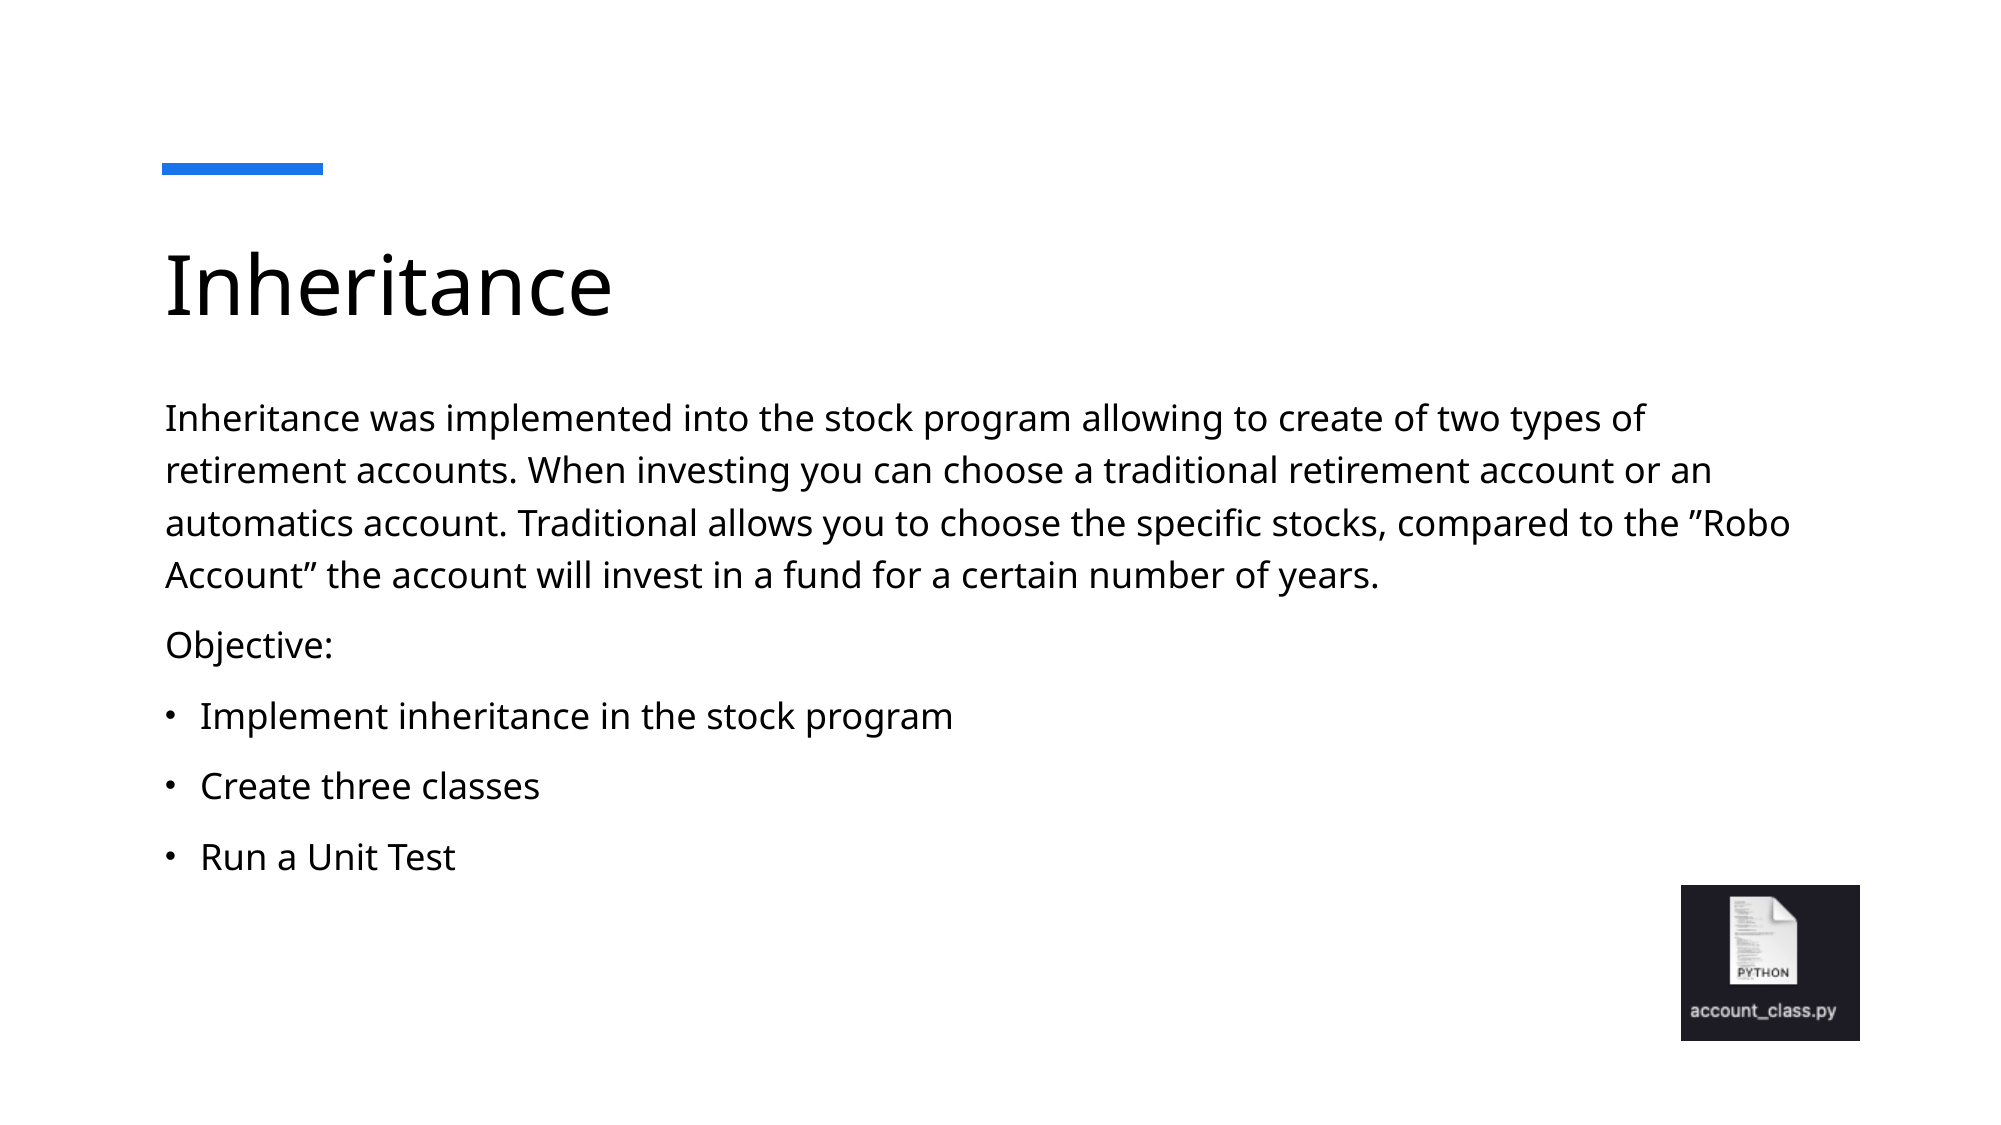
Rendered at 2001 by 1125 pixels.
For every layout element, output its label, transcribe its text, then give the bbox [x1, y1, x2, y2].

list Inheritance was implemented into the stock program allowing to create of two types of retirement accounts. When investing you can choose a traditional retirement account or an automatics account. Traditional allows you to choose the specific stocks, compared to the ”Robo Account” the account will invest in a fund for a certain number of years. Objective: Implement inheritance in the stock program Create three classes Run a Unit Test [150, 379, 1850, 886]
title Inheritance [150, 224, 1850, 379]
picture [1681, 885, 1860, 1041]
